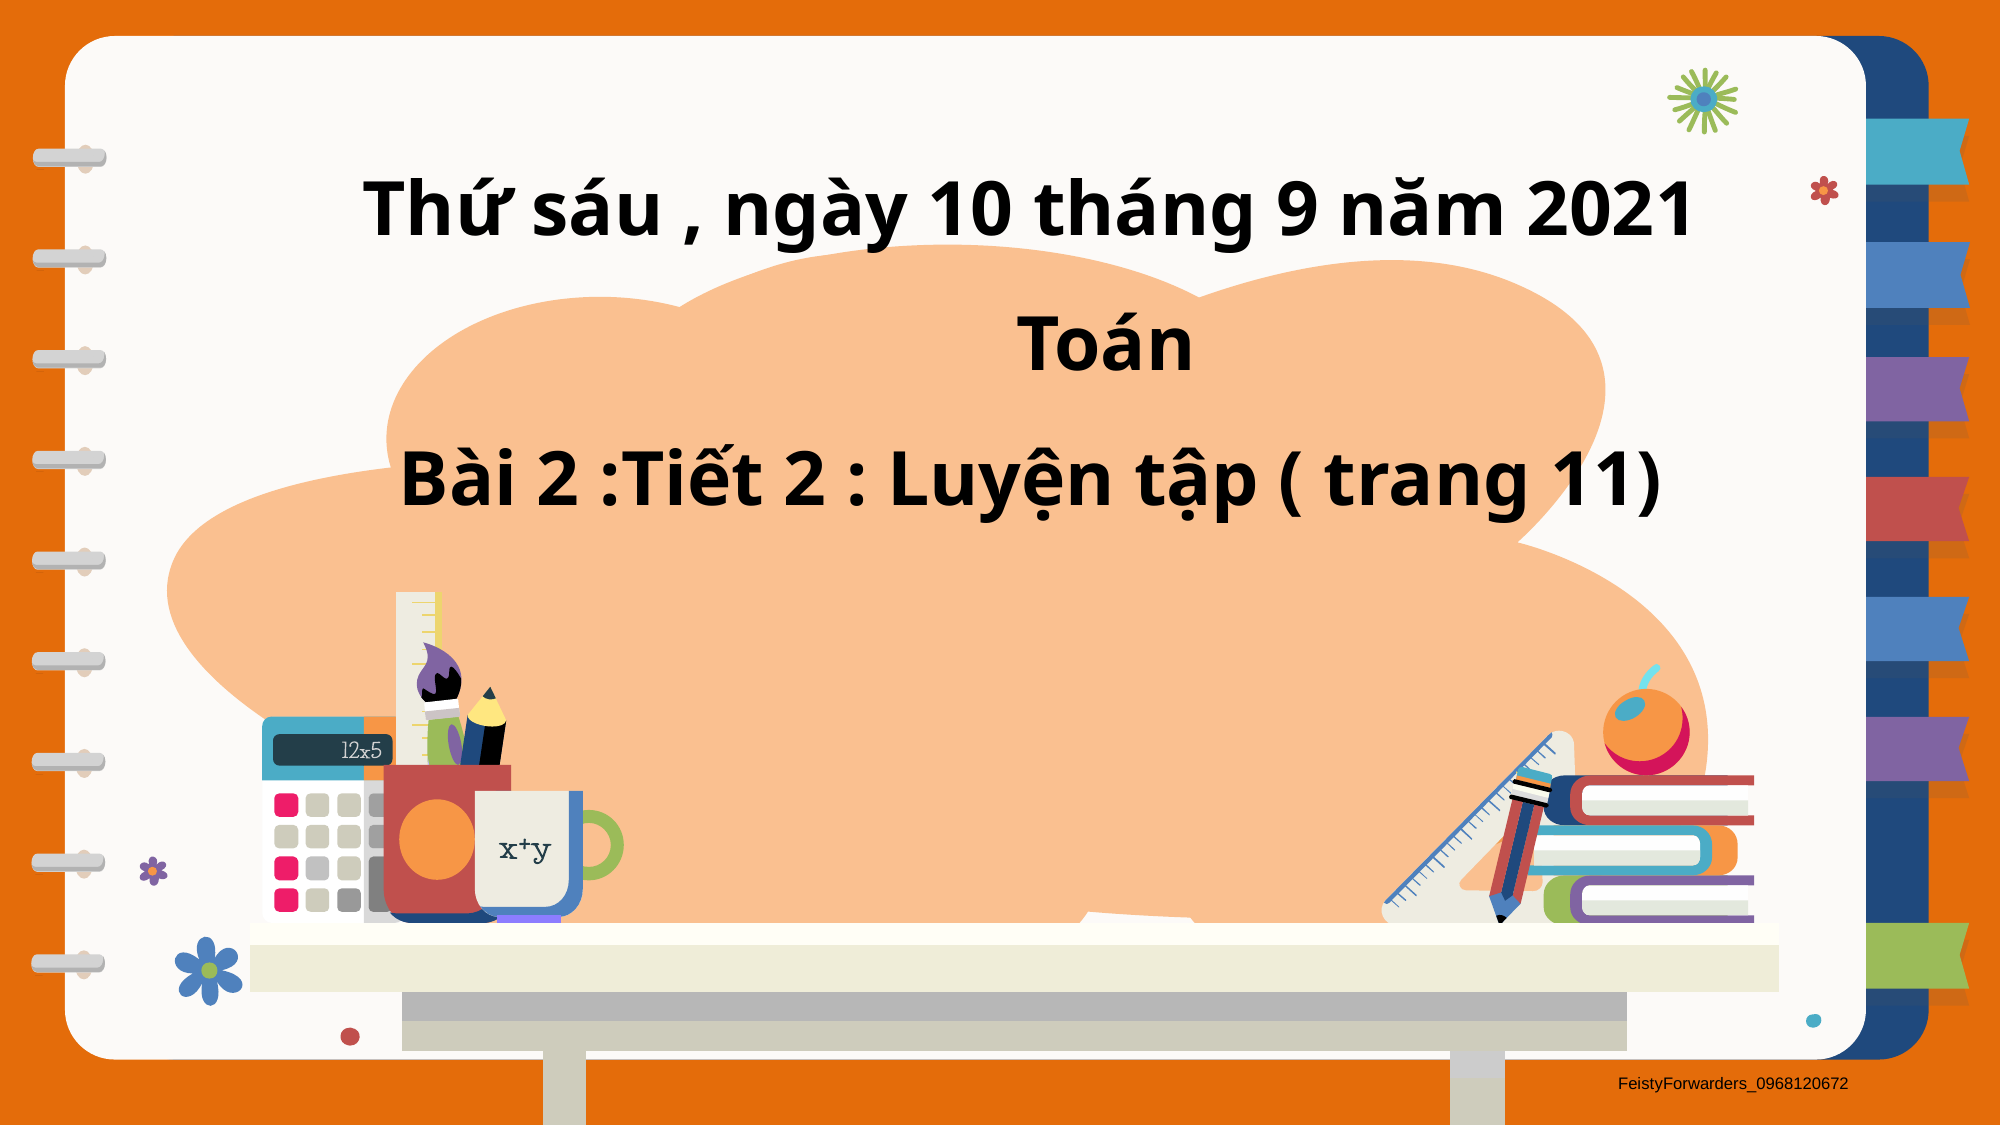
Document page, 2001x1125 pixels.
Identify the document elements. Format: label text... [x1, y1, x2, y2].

text_box Thứ sáu , ngày 10 tháng 9 năm 2021 Toán Bài 2 :Tiết 2 : Luyện tập ( trang 11) [248, 108, 1814, 663]
